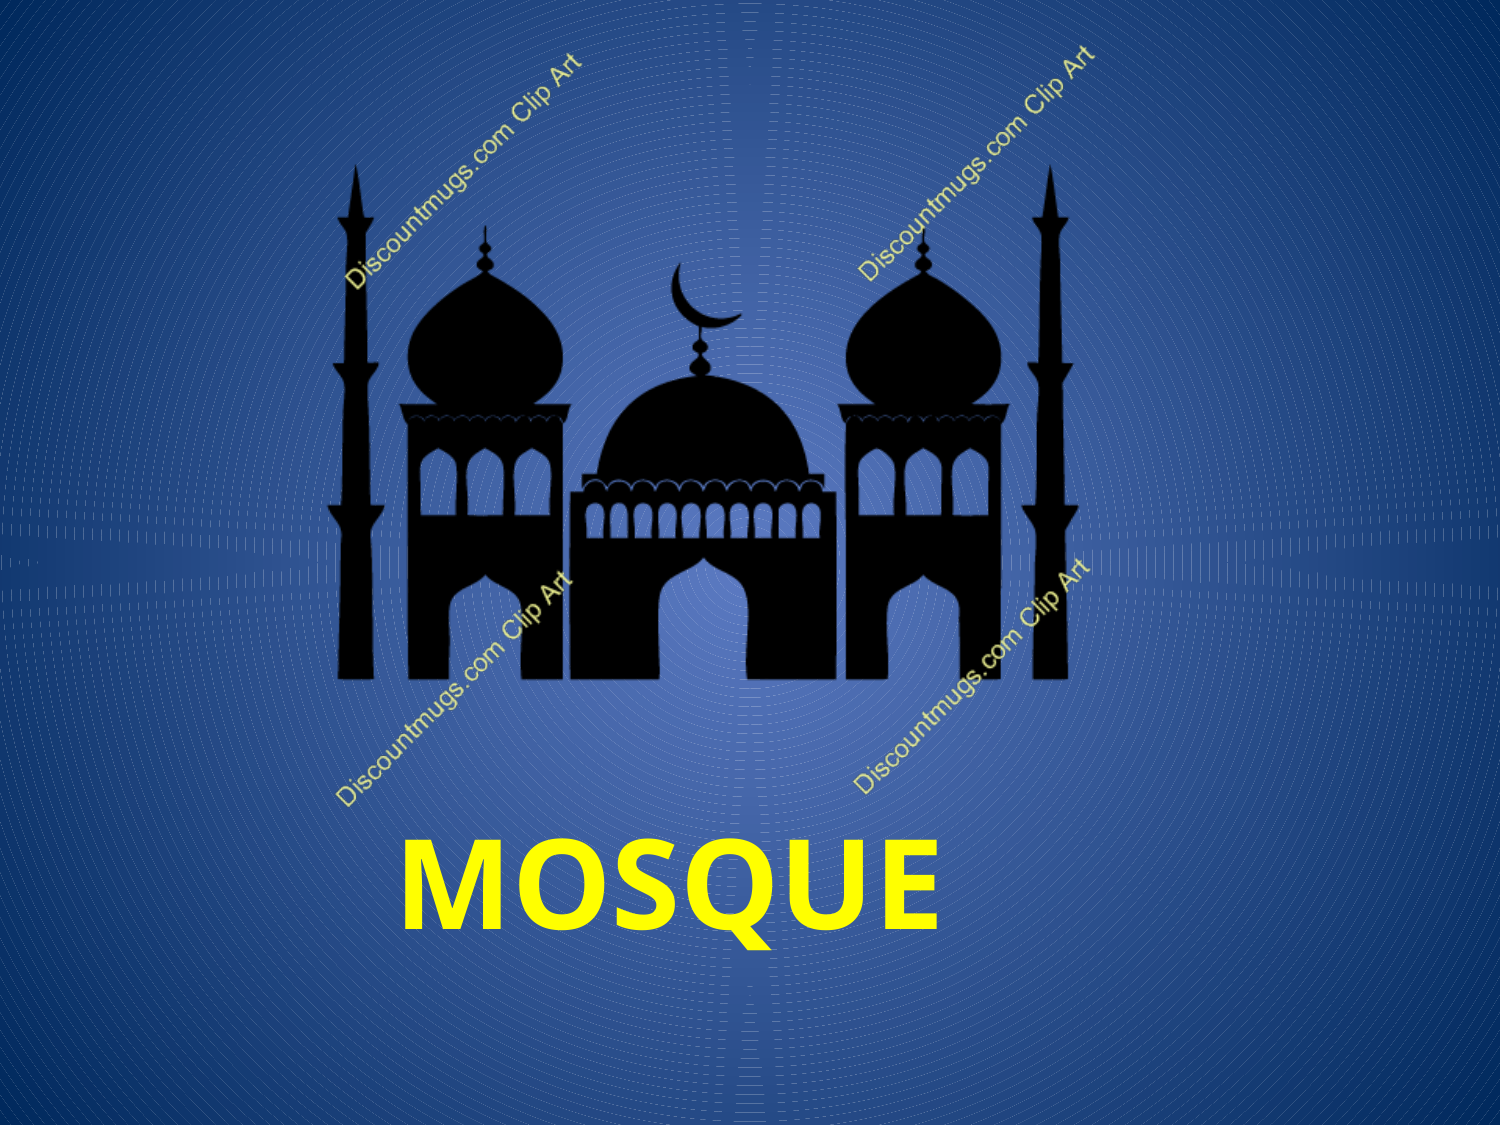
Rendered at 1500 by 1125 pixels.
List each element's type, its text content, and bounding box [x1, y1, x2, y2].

text_box MOSQUE [379, 824, 960, 962]
picture [316, 34, 1098, 817]
